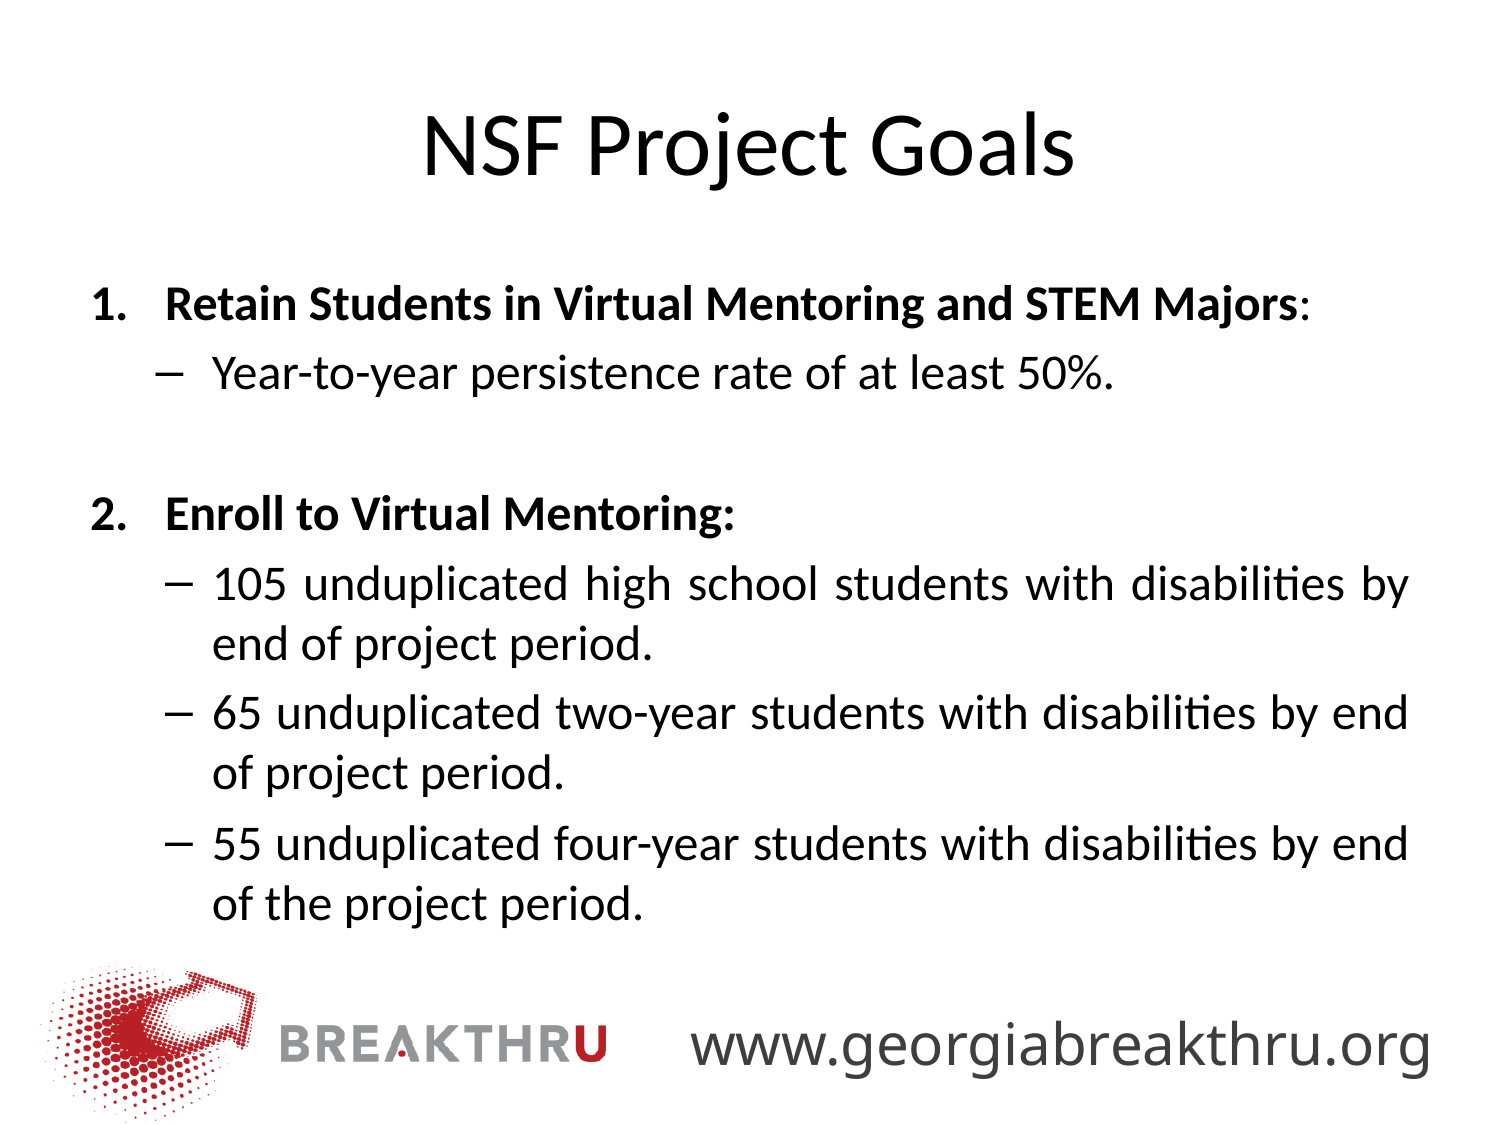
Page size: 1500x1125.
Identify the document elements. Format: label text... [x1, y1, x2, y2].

list Retain Students in Virtual Mentoring and STEM Majors: Year-to-year persistence rate of at least 50%. Enroll to Virtual Mentoring: 105 unduplicated high school students with disabilities by end of project period. 65 unduplicated two-year students with disabilities by end of project period. 55 unduplicated four-year students with disabilities by end of the project period. [75, 262, 1425, 1005]
title NSF Project Goals [75, 45, 1425, 233]
footer www.georgiabreakthru.org [675, 999, 1475, 1060]
picture [37, 962, 606, 1125]
